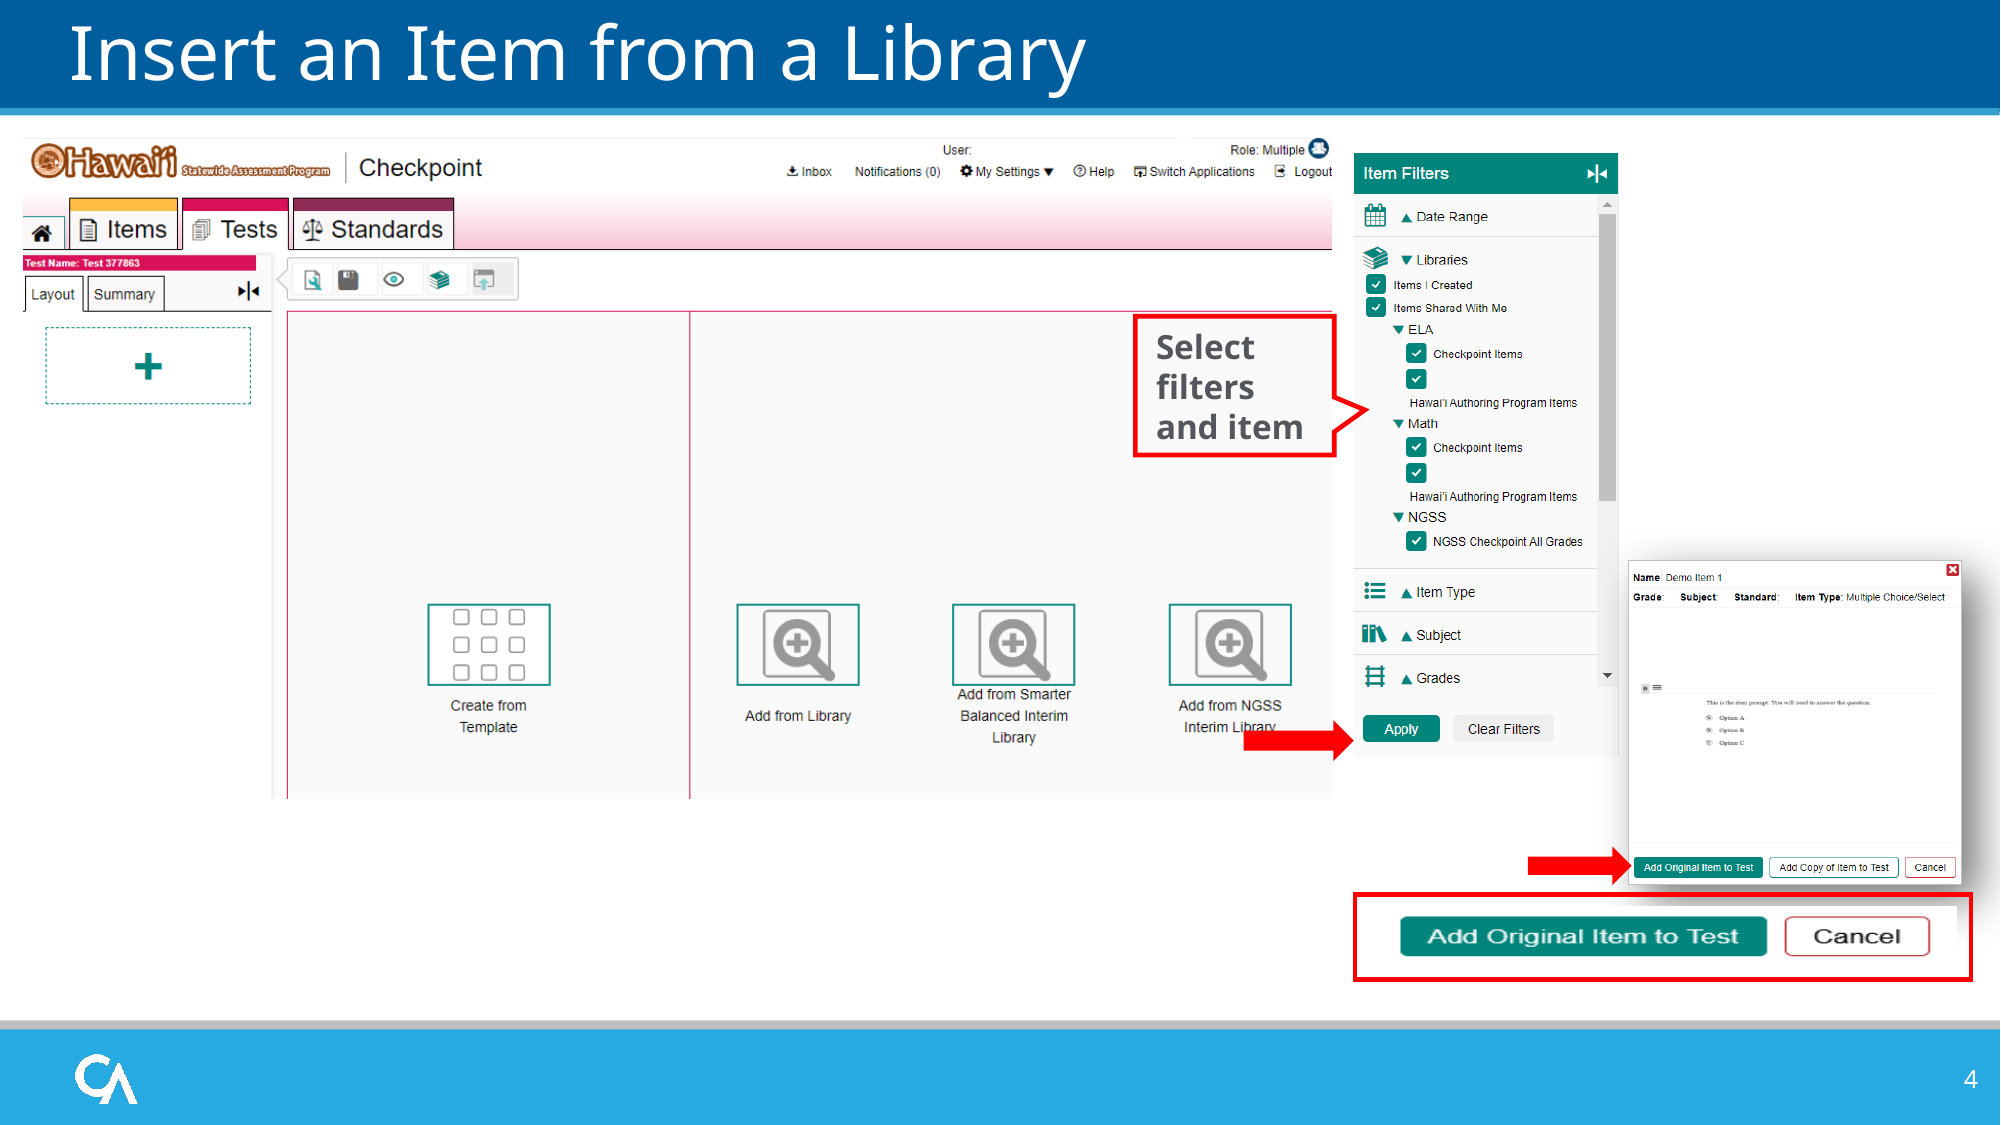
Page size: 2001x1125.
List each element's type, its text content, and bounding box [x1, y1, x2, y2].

text_box [1354, 894, 1972, 981]
picture [23, 136, 1332, 799]
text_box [1135, 316, 1338, 455]
text_box [1332, 720, 1354, 762]
picture [1628, 560, 1962, 885]
text_box [1529, 849, 1628, 882]
picture [75, 1054, 138, 1104]
slide_number 4 [1877, 1057, 1993, 1103]
title Insert an Item from a Library [69, 10, 1935, 96]
picture [1354, 153, 1619, 757]
picture [1369, 906, 1957, 968]
